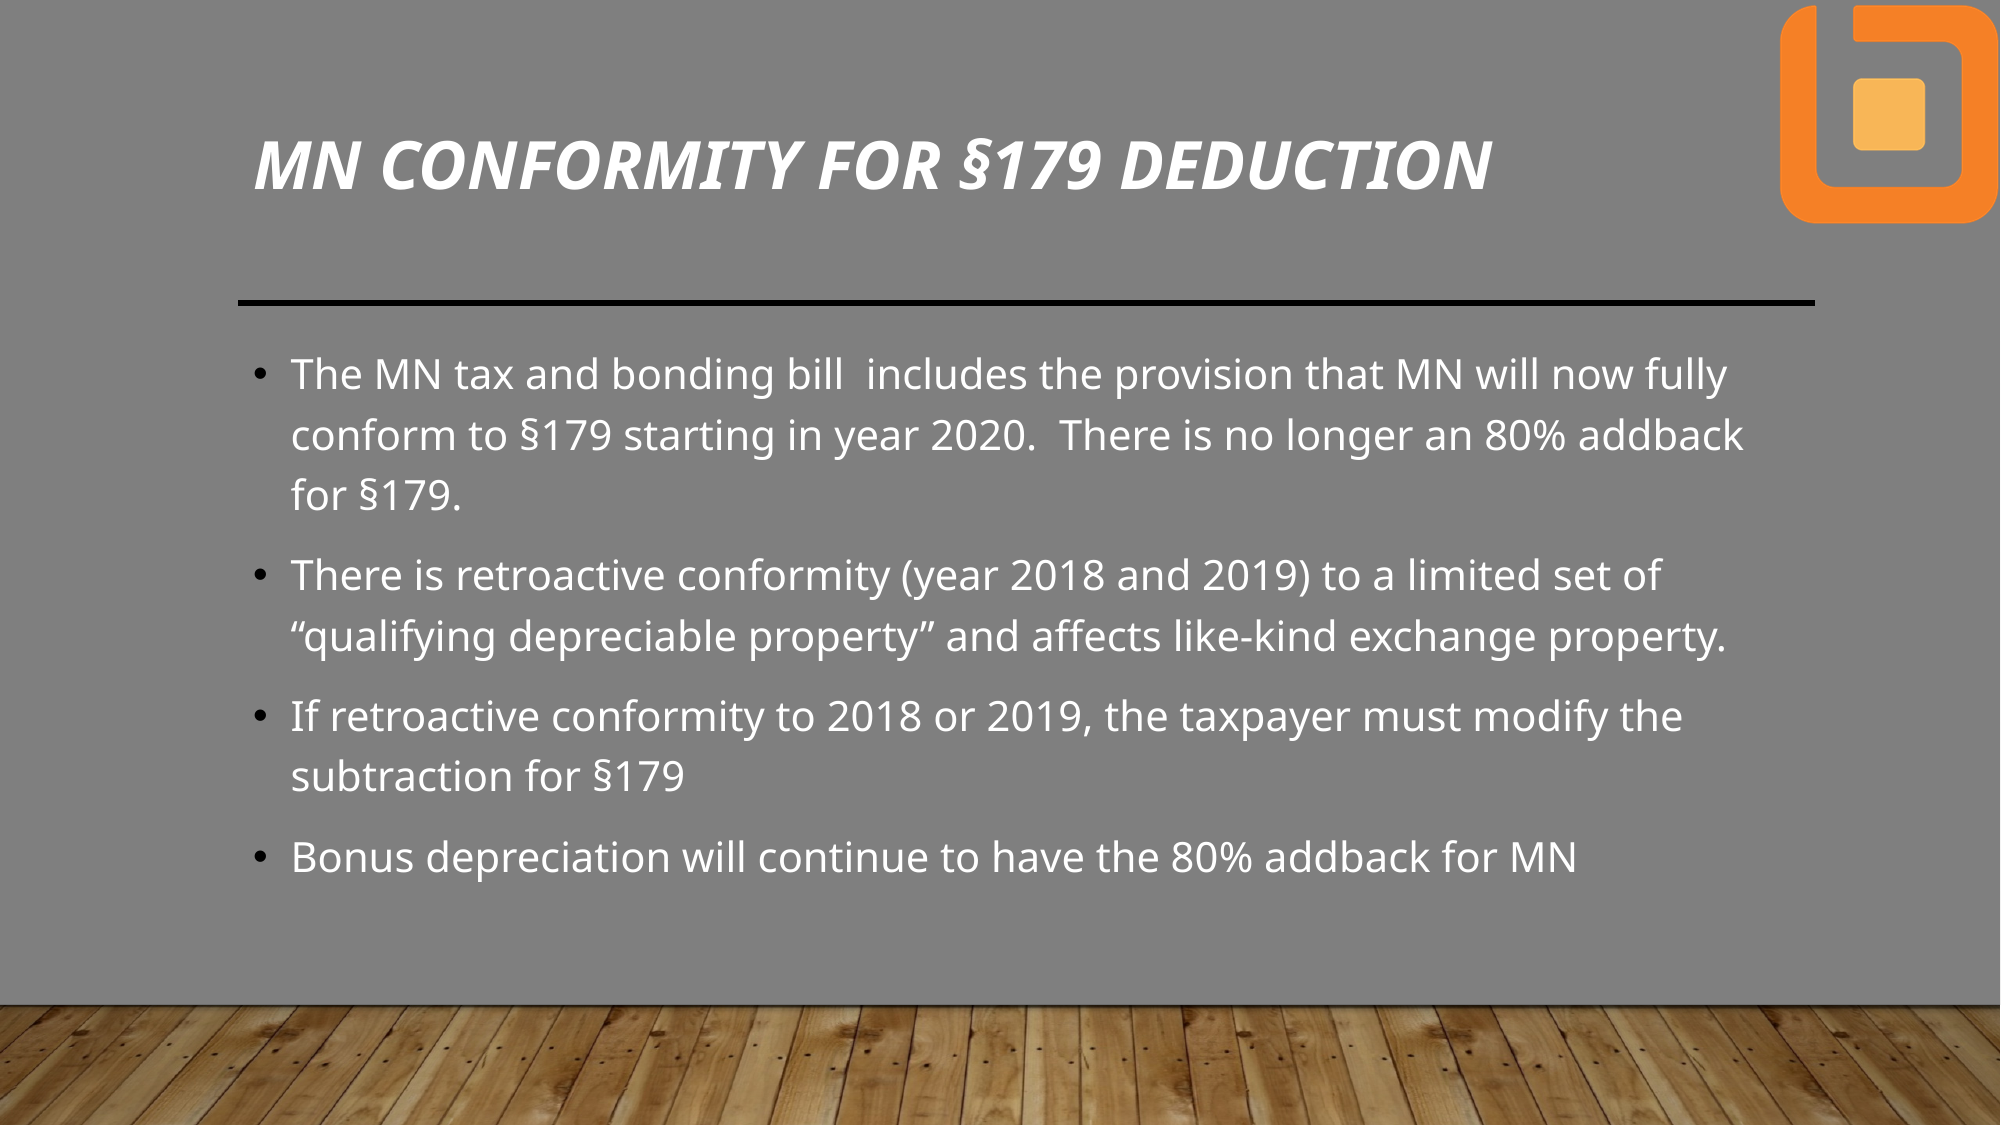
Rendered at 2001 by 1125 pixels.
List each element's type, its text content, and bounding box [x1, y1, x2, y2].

title MN Conformity for §179 Deduction [238, 124, 1814, 298]
picture [1736, 0, 2000, 264]
list The MN tax and bonding bill includes the provision that MN will now fully conform to §179 starting in year 2020. There is no longer an 80% addback for §179. There is retroactive conformity (year 2018 and 2019) to a limited set of “qualifying depreciable property” and affects like-kind exchange property. If retroactive conformity to 2018 or 2019, the taxpayer must modify the subtraction for §179 Bonus depreciation will continue to have the 80% addback for MN [238, 330, 1814, 897]
picture [0, 1005, 2000, 1125]
